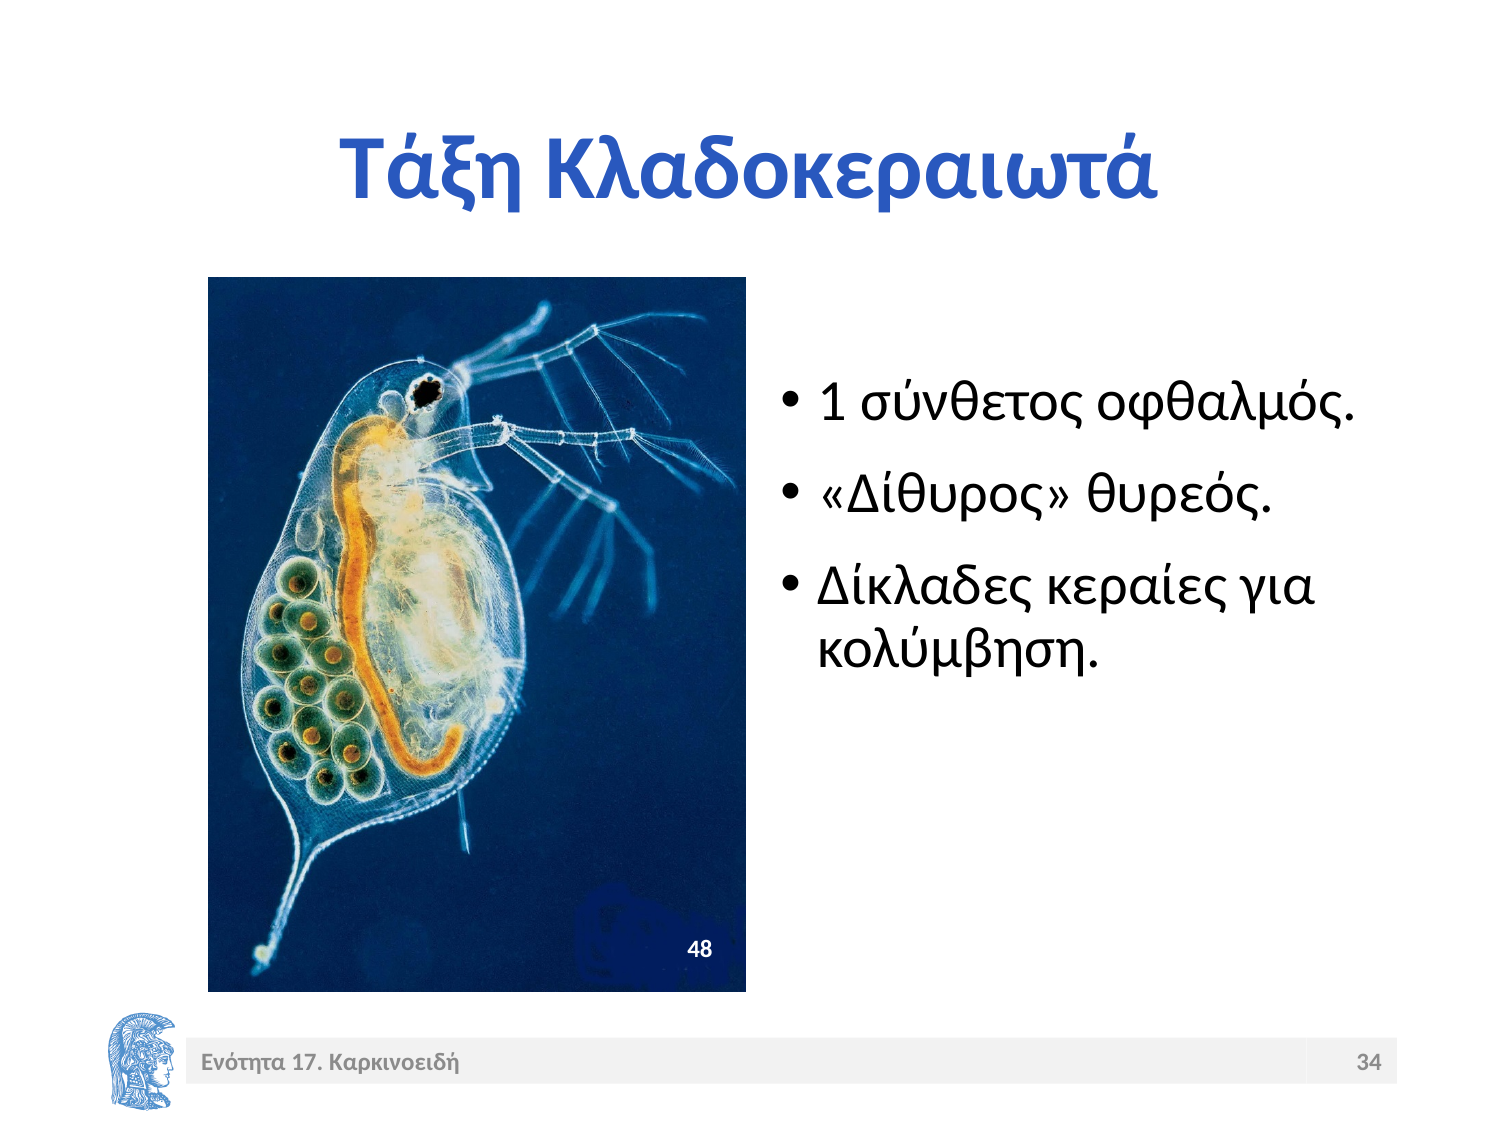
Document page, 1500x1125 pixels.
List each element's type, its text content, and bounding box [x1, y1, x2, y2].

title Τάξη Κλαδοκεραιωτά [103, 59, 1397, 278]
footer Ενότητα 17. Καρκινοειδή [186, 1037, 1306, 1084]
slide_number 34 [1306, 1037, 1397, 1084]
list 1 σύνθετος οφθαλμός. «Δίθυρος» θυρεός. Δίκλαδες κεραίες για κολύμβηση. [765, 362, 1403, 801]
picture [103, 1011, 186, 1114]
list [207, 277, 746, 992]
